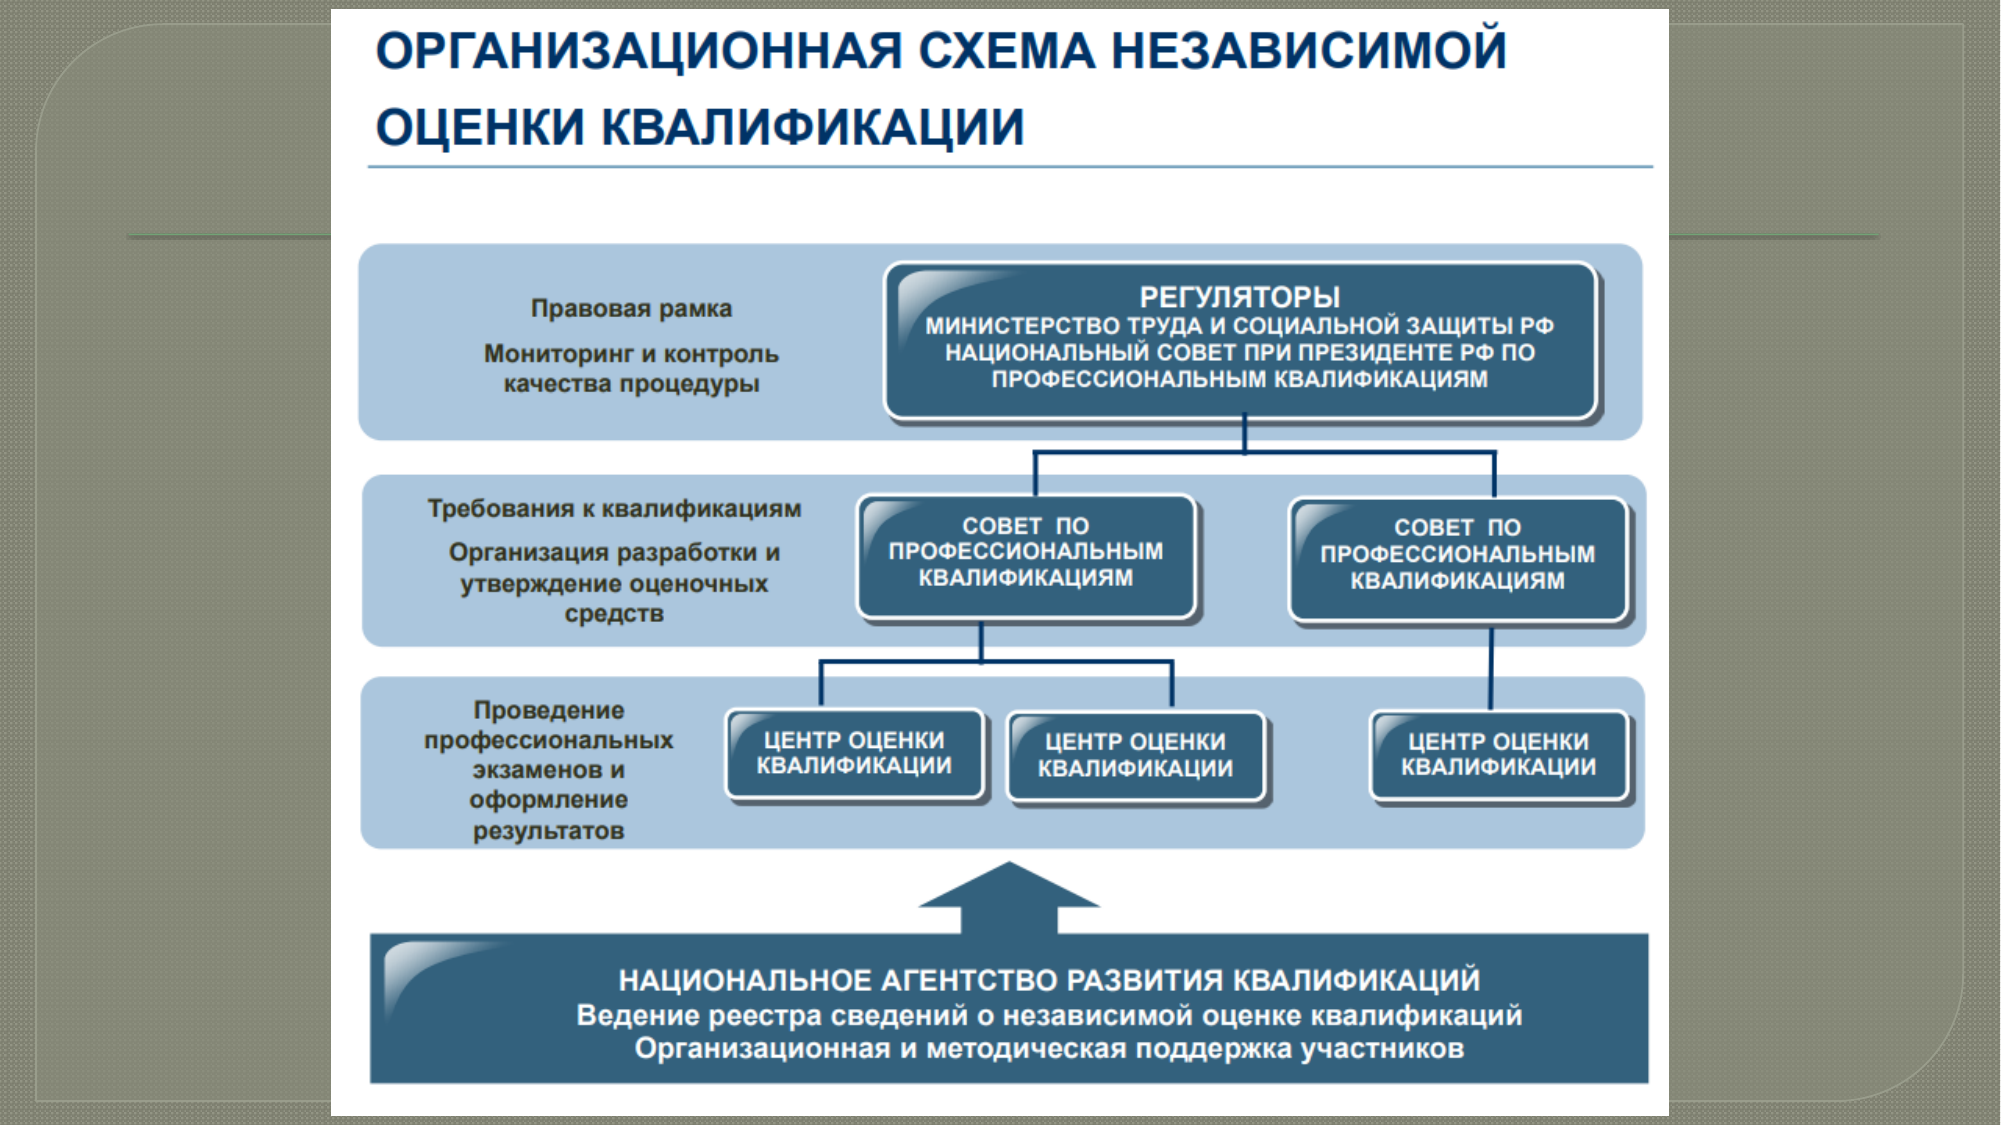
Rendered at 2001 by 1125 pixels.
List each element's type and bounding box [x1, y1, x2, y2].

picture [330, 9, 1669, 1116]
